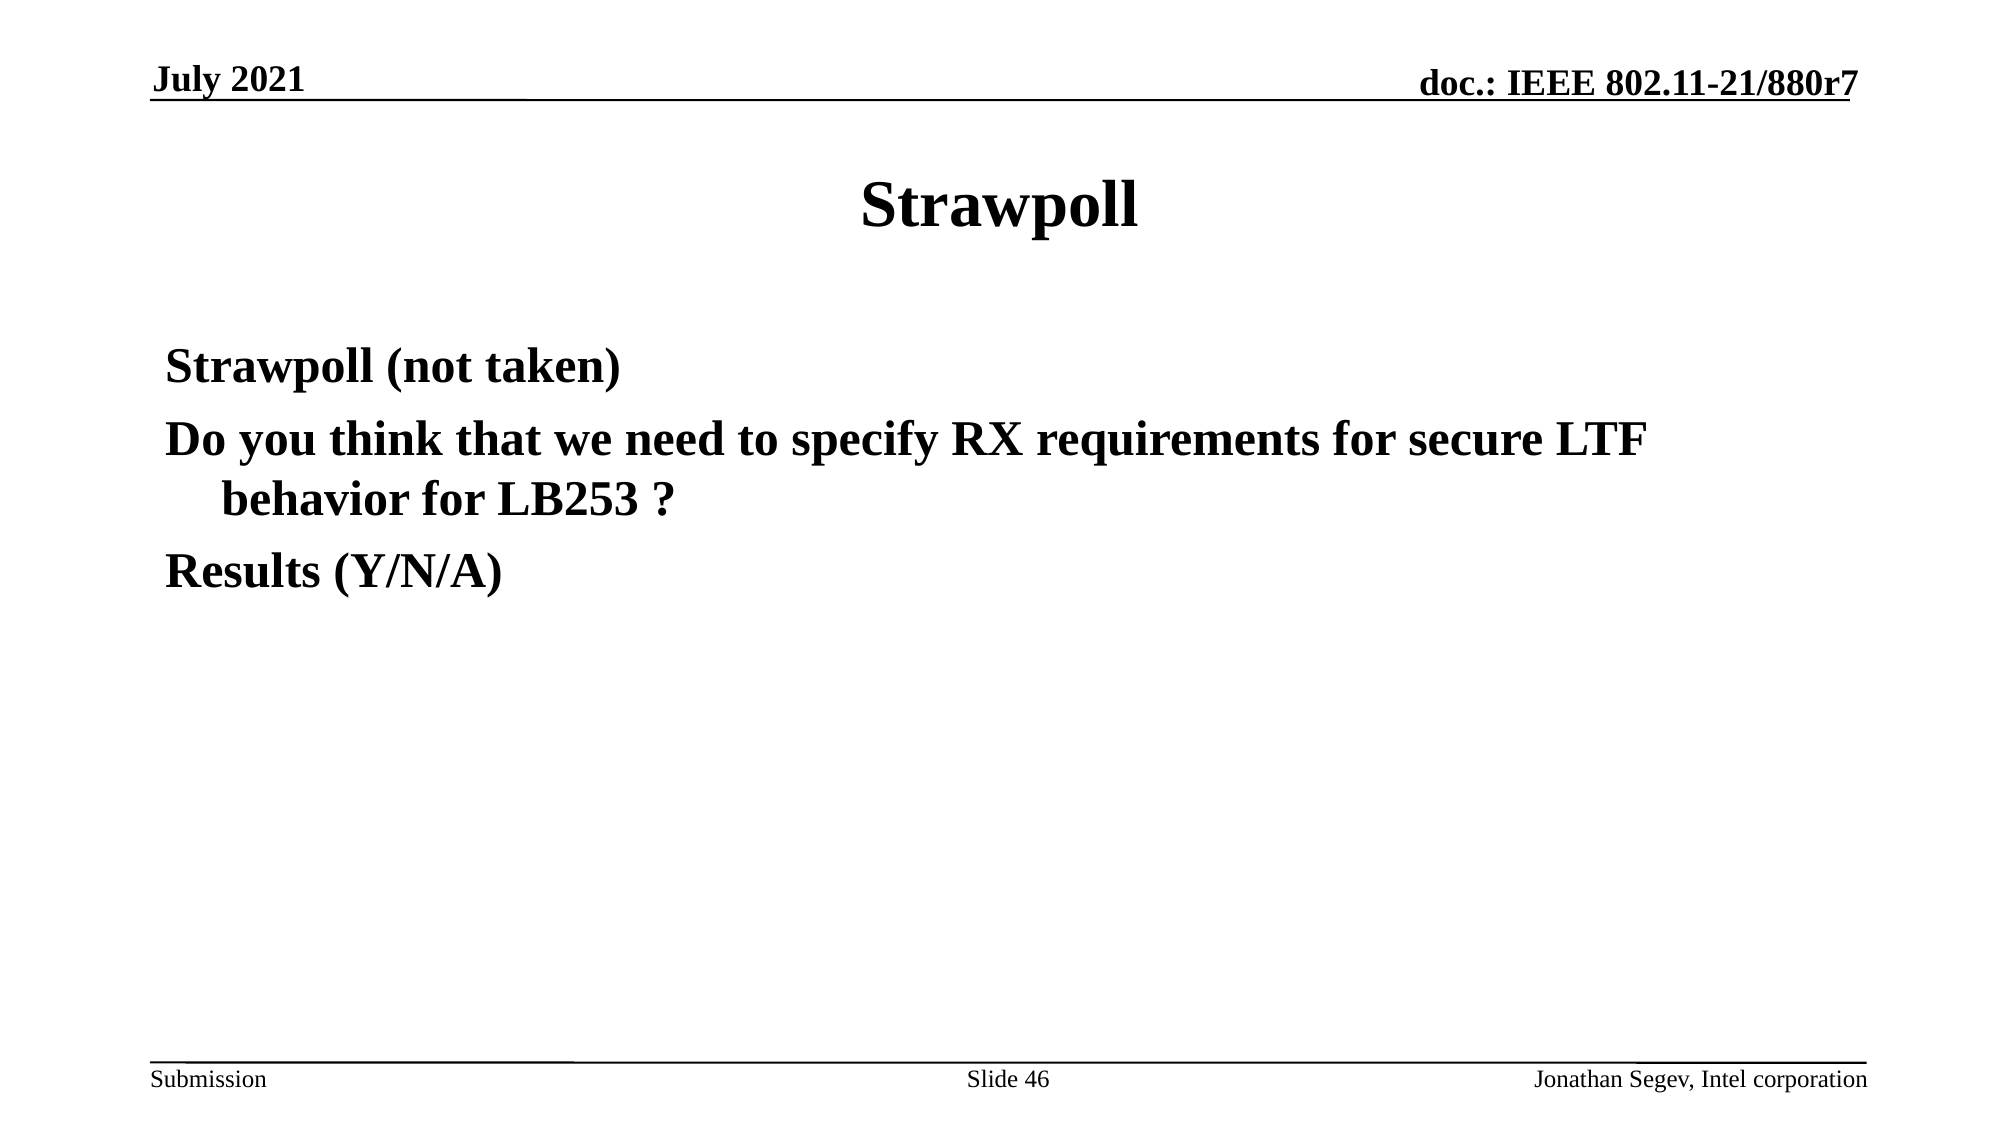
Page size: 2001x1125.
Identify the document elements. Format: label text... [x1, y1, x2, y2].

footer Jonathan Segev, Intel corporation [1171, 1061, 1869, 1093]
slide_number Slide 46 [950, 1061, 1067, 1123]
list Strawpoll (not taken) Do you think that we need to specify RX requirements for secure LTF behavior for LB253 ? Results (Y/N/A) [149, 324, 1850, 1000]
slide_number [152, 54, 563, 100]
title Strawpoll [149, 112, 1850, 288]
